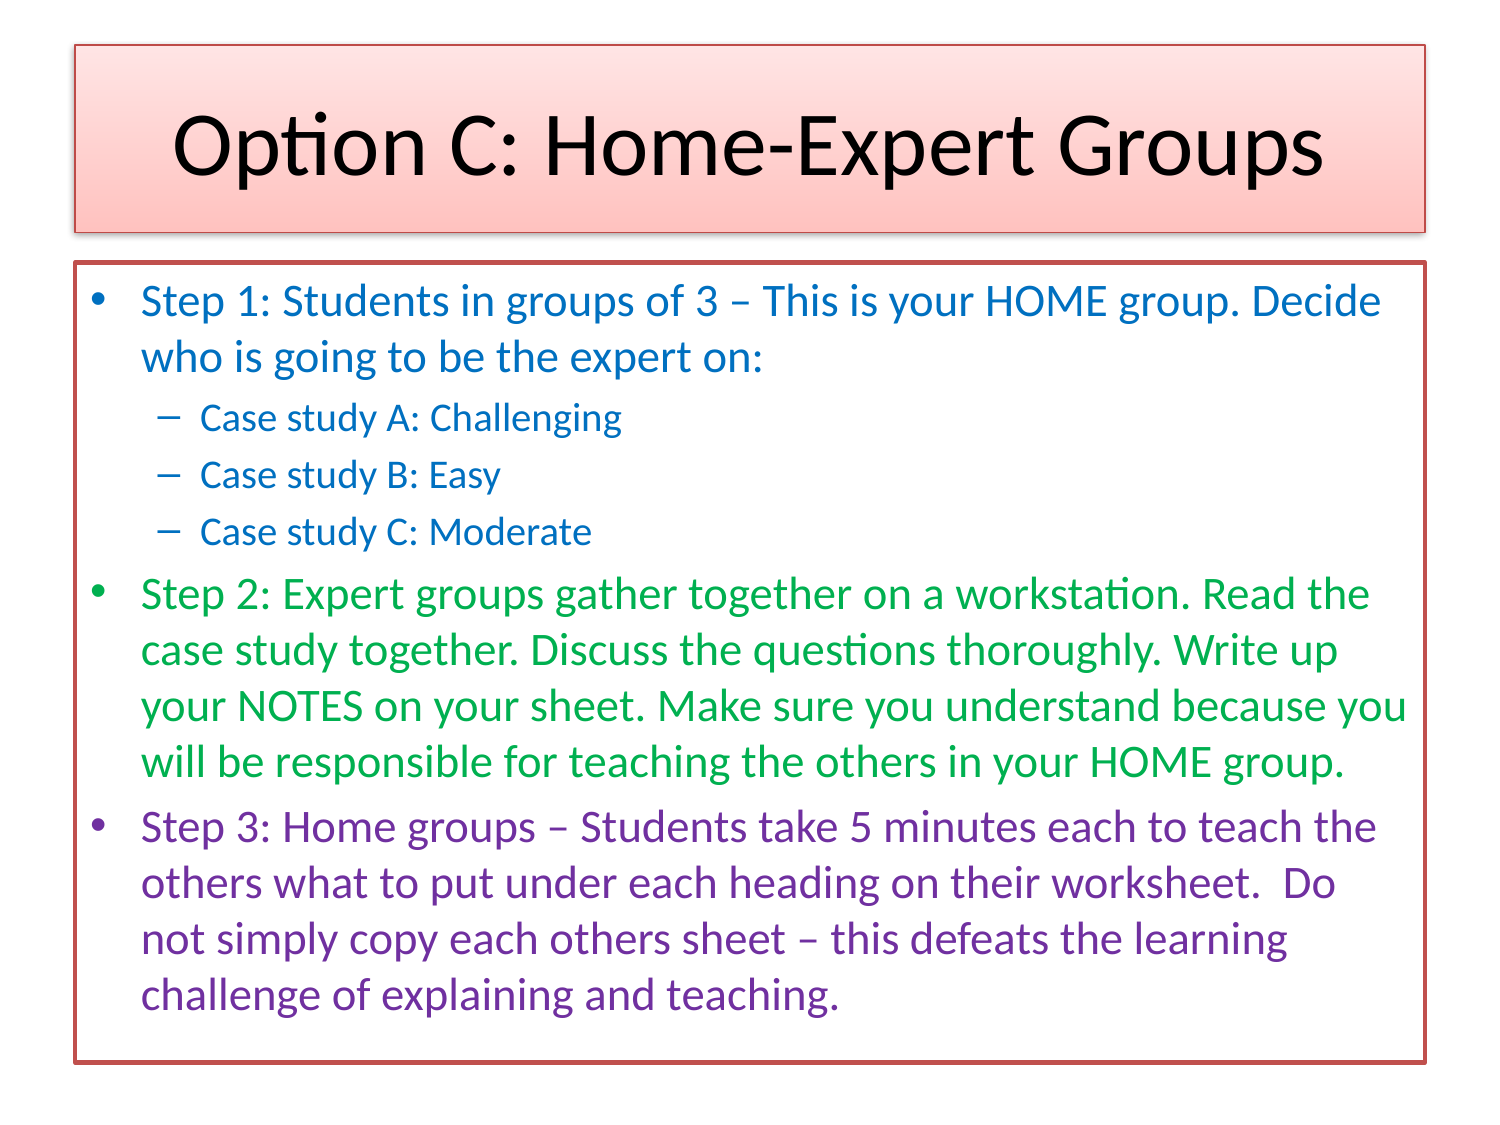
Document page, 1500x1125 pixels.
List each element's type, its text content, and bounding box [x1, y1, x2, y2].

list Step 1: Students in groups of 3 – This is your HOME group. Decide who is going to be the expert on: Case study A: Challenging Case study B: Easy Case study C: Moderate Step 2: Expert groups gather together on a workstation. Read the case study together. Discuss the questions thoroughly. Write up your NOTES on your sheet. Make sure you understand because you will be responsible for teaching the others in your HOME group. Step 3: Home groups – Students take 5 minutes each to teach the others what to put under each heading on their worksheet. Do not simply copy each others sheet – this defeats the learning challenge of explaining and teaching. [73, 260, 1427, 1065]
title Option C: Home-Expert Groups [74, 44, 1426, 233]
